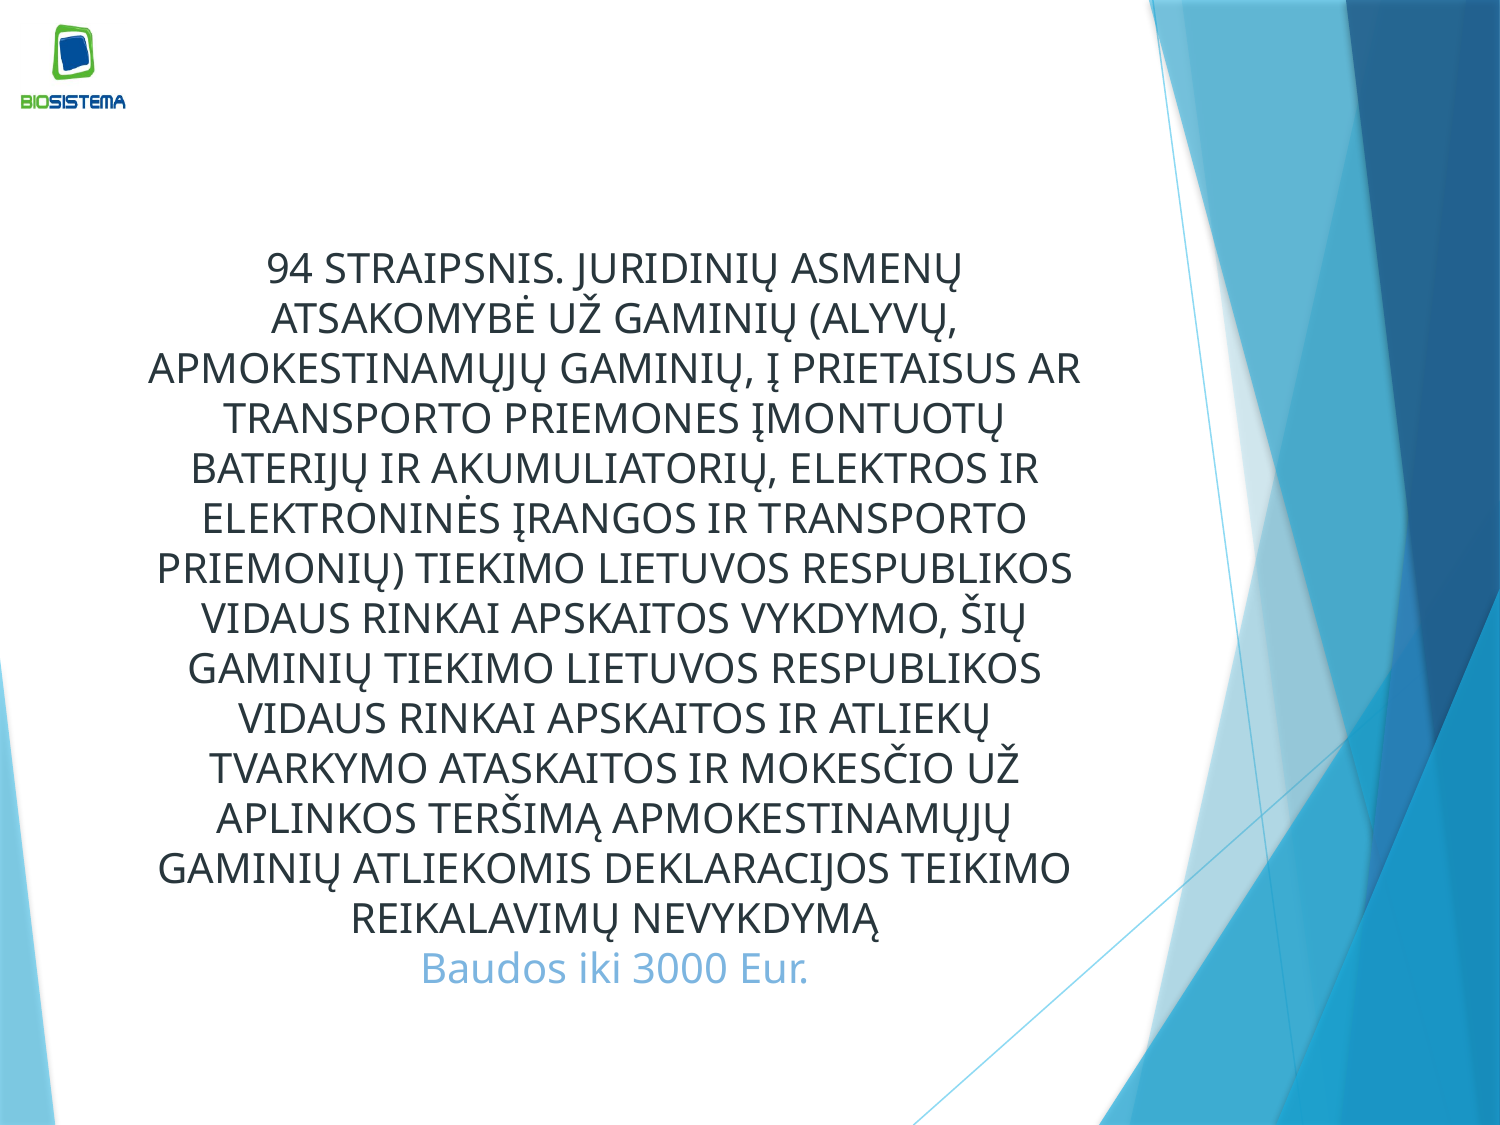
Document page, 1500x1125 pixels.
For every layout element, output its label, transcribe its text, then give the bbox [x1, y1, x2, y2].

picture [20, 23, 127, 112]
title 94 STRAIPSNIS. JURIDINIŲ ASMENŲ ATSAKOMYBĖ UŽ GAMINIŲ (ALYVŲ, APMOKESTINAMŲJŲ GAMINIŲ, Į PRIETAISUS AR TRANSPORTO PRIEMONES ĮMONTUOTŲ BATERIJŲ IR AKUMULIATORIŲ, ELEKTROS IR ELEKTRONINĖS ĮRANGOS IR TRANSPORTO PRIEMONIŲ) TIEKIMO LIETUVOS RESPUBLIKOS VIDAUS RINKAI APSKAITOS VYKDYMO, ŠIŲ GAMINIŲ TIEKIMO LIETUVOS RESPUBLIKOS VIDAUS RINKAI APSKAITOS IR ATLIEKŲ TVARKYMO ATASKAITOS IR MOKESČIO UŽ APLINKOS TERŠIMĄ APMOKESTINAMŲJŲ GAMINIŲ ATLIEKOMIS DEKLARACIJOS TEIKIMO REIKALAVIMŲ NEVYKDYMĄ Baudos iki 3000 Eur. [126, 184, 1105, 737]
